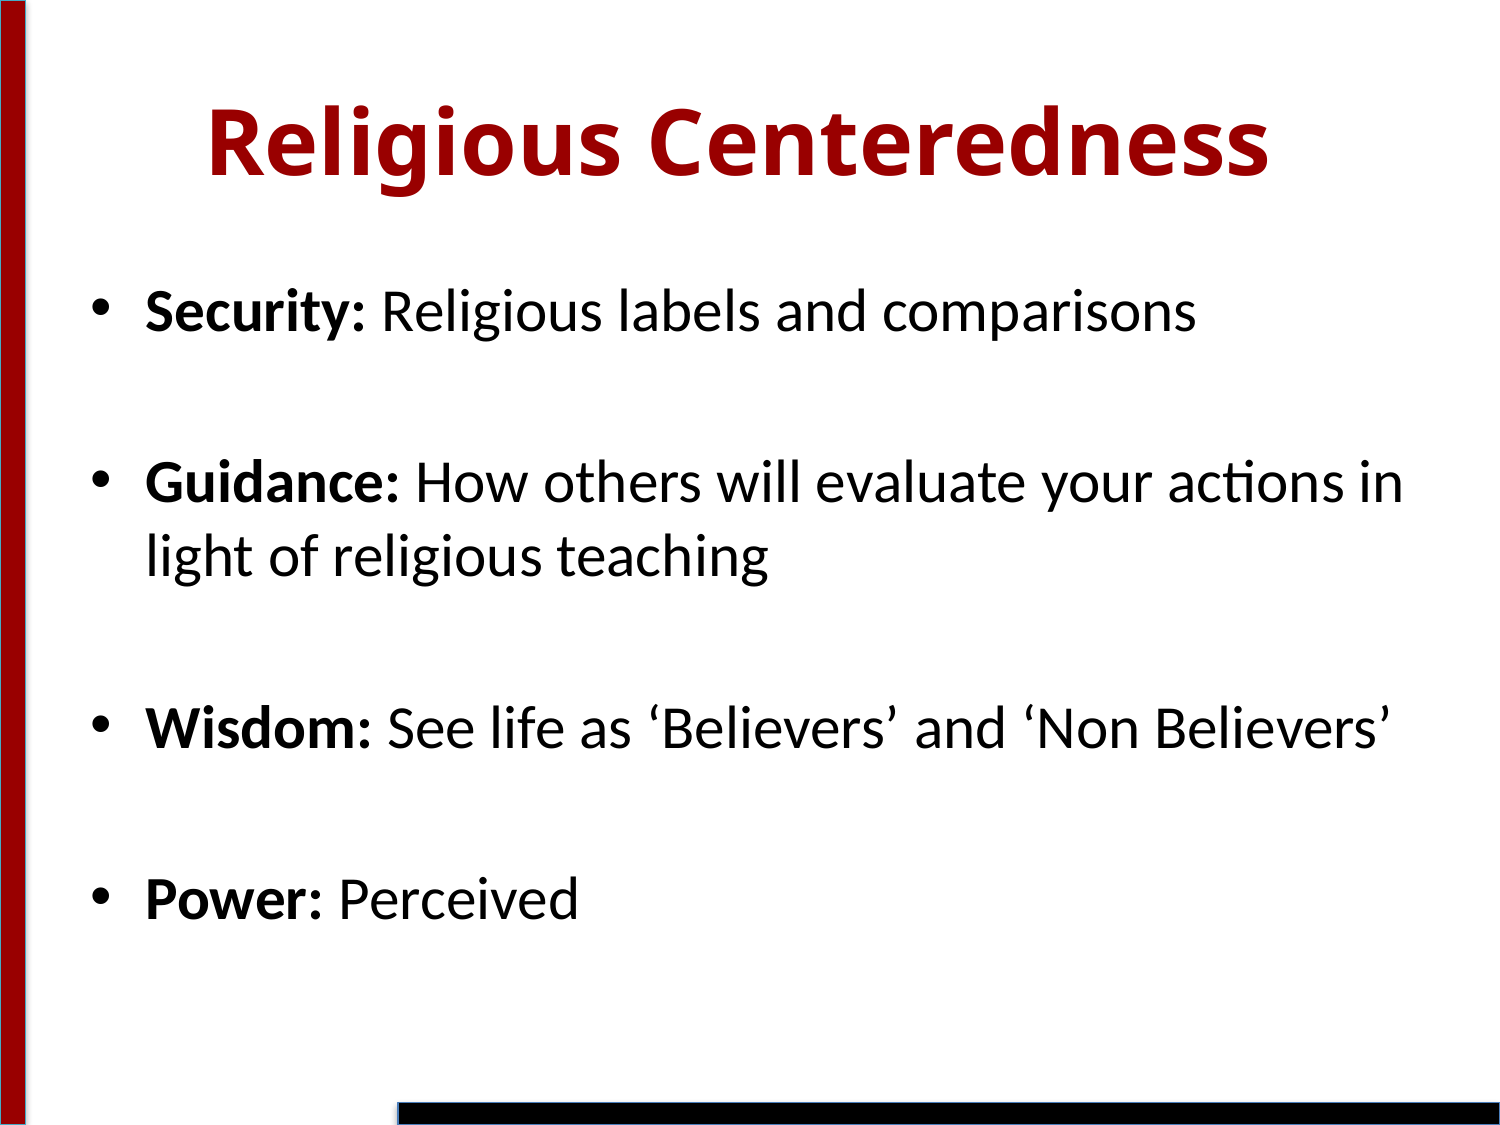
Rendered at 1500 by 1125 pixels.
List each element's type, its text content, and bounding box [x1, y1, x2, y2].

list Security: Religious labels and comparisons Guidance: How others will evaluate your actions in light of religious teaching Wisdom: See life as ‘Believers’ and ‘Non Believers’ Power: Perceived [75, 262, 1425, 1005]
title Religious Centeredness [75, 45, 1425, 233]
